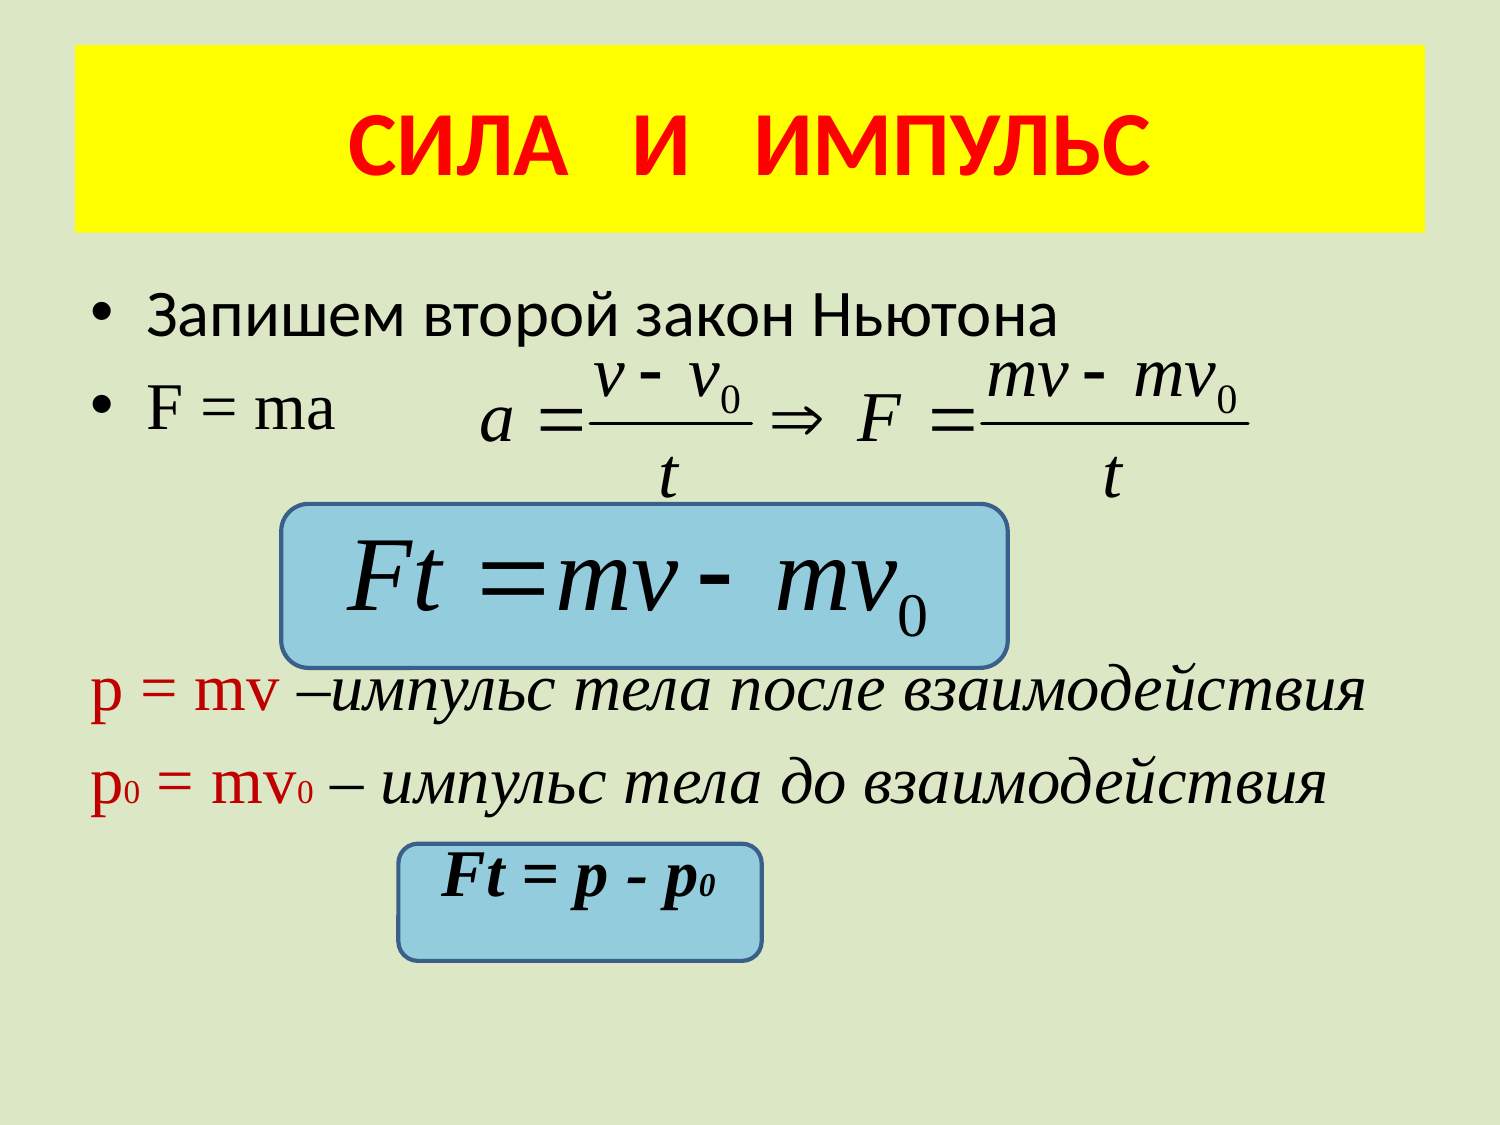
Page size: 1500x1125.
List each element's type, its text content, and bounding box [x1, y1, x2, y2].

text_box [468, 327, 1262, 513]
list Запишем второй закон Ньютона F = ma p = mv –импульс тела после взаимодействия p0 = mv0 – импульс тела до взаимодействия Ft = p - p0 [75, 262, 1425, 1005]
title СИЛА И ИМПУЛЬС [75, 45, 1425, 233]
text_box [327, 503, 949, 664]
